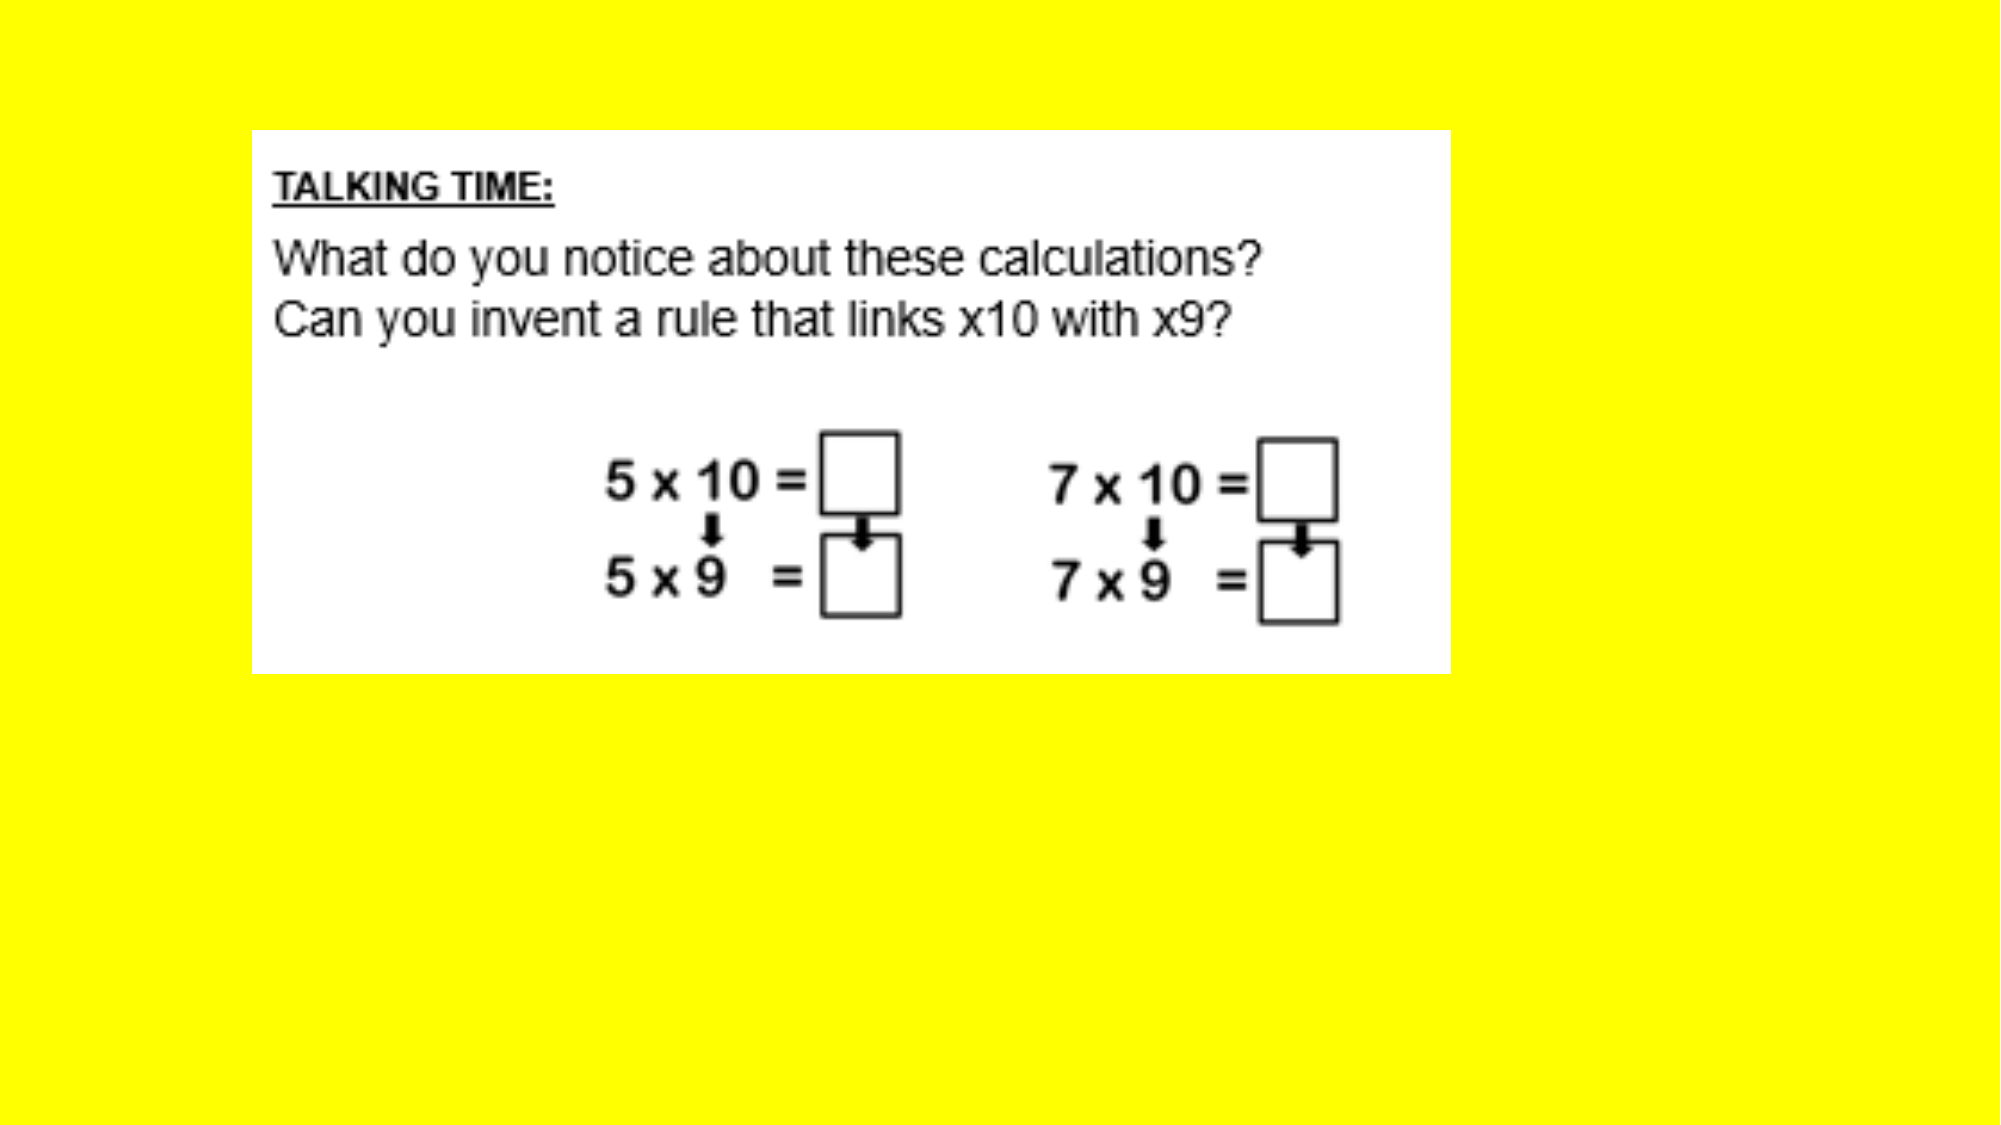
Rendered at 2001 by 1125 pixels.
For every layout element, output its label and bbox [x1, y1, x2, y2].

picture [252, 130, 1451, 675]
